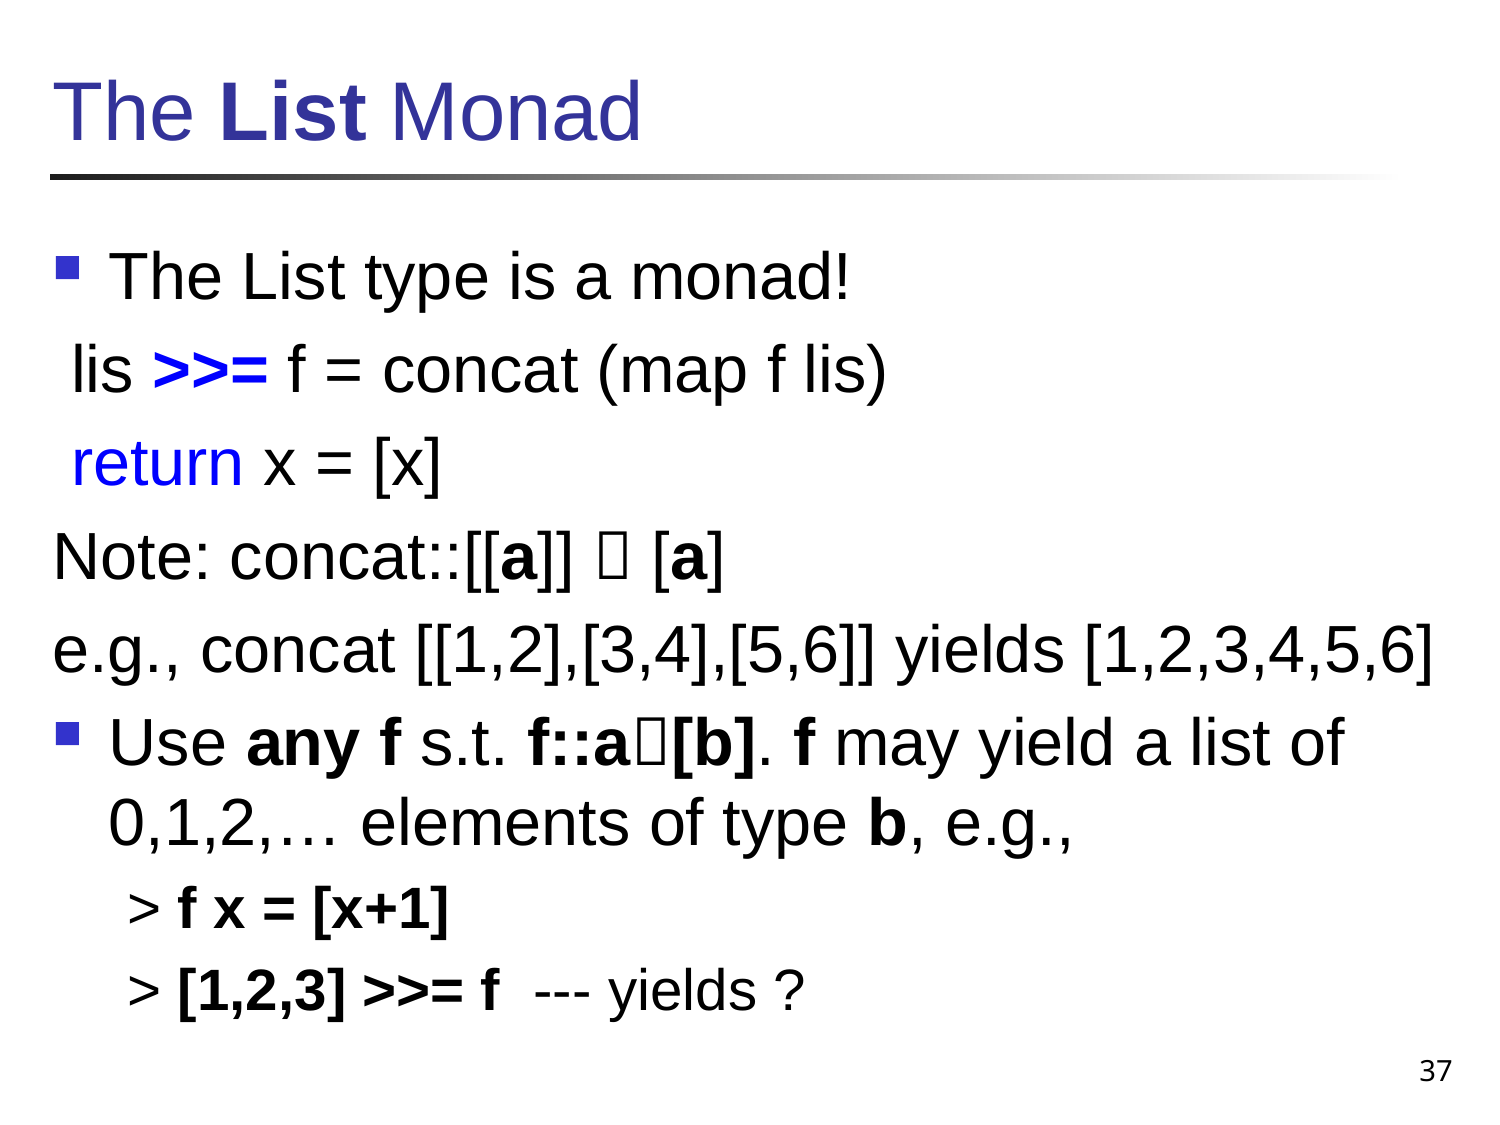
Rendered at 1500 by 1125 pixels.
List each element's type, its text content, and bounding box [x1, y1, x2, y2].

list The List type is a monad! lis >>= f = concat (map f lis) return x = [x] Note: concat::[[a]]  [a] e.g., concat [[1,2],[3,4],[5,6]] yields [1,2,3,4,5,6] Use any f s.t. f::a[b]. f may yield a list of 0,1,2,… elements of type b, e.g., > f x = [x+1] > [1,2,3] >>= f --- yields ? [37, 224, 1469, 1013]
slide_number 37 [1154, 1023, 1468, 1100]
title The List Monad [37, 0, 1466, 165]
